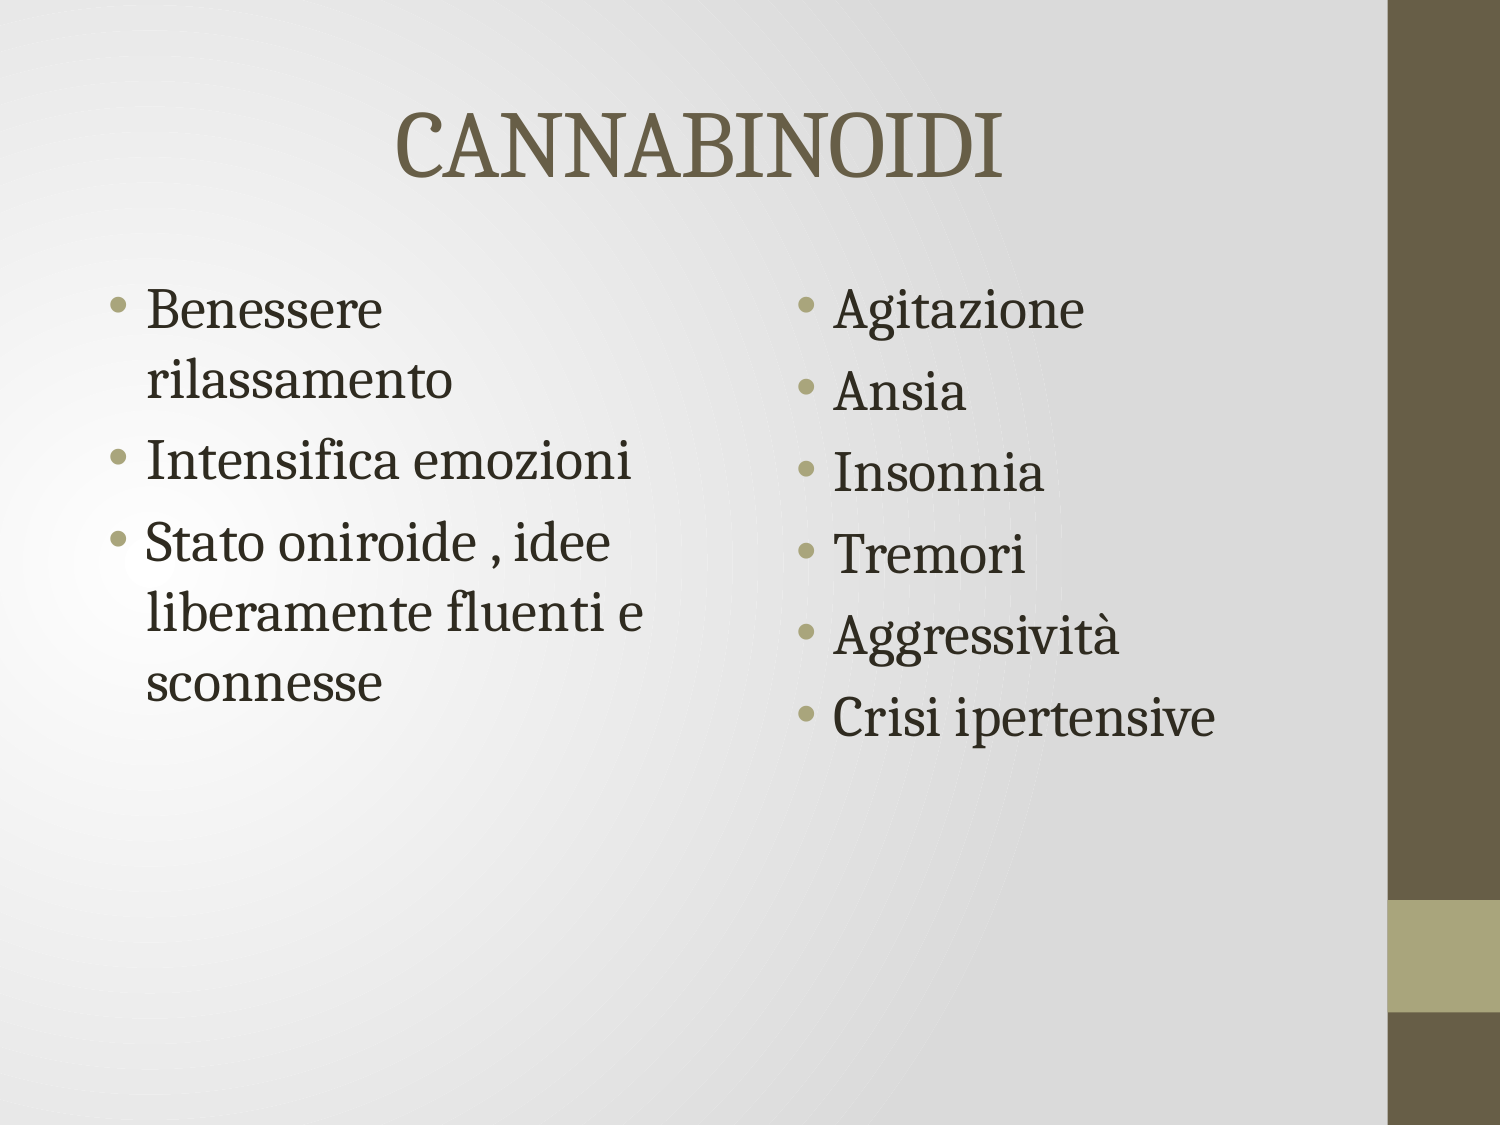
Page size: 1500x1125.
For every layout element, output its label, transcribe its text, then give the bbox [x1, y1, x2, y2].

list Benessere rilassamento Intensifica emozioni Stato oniroide , idee liberamente fluenti e sconnesse [75, 262, 691, 1005]
list Agitazione Ansia Insonnia Tremori Aggressività Crisi ipertensive [762, 262, 1353, 1005]
title CANNABINOIDI [75, 45, 1325, 233]
